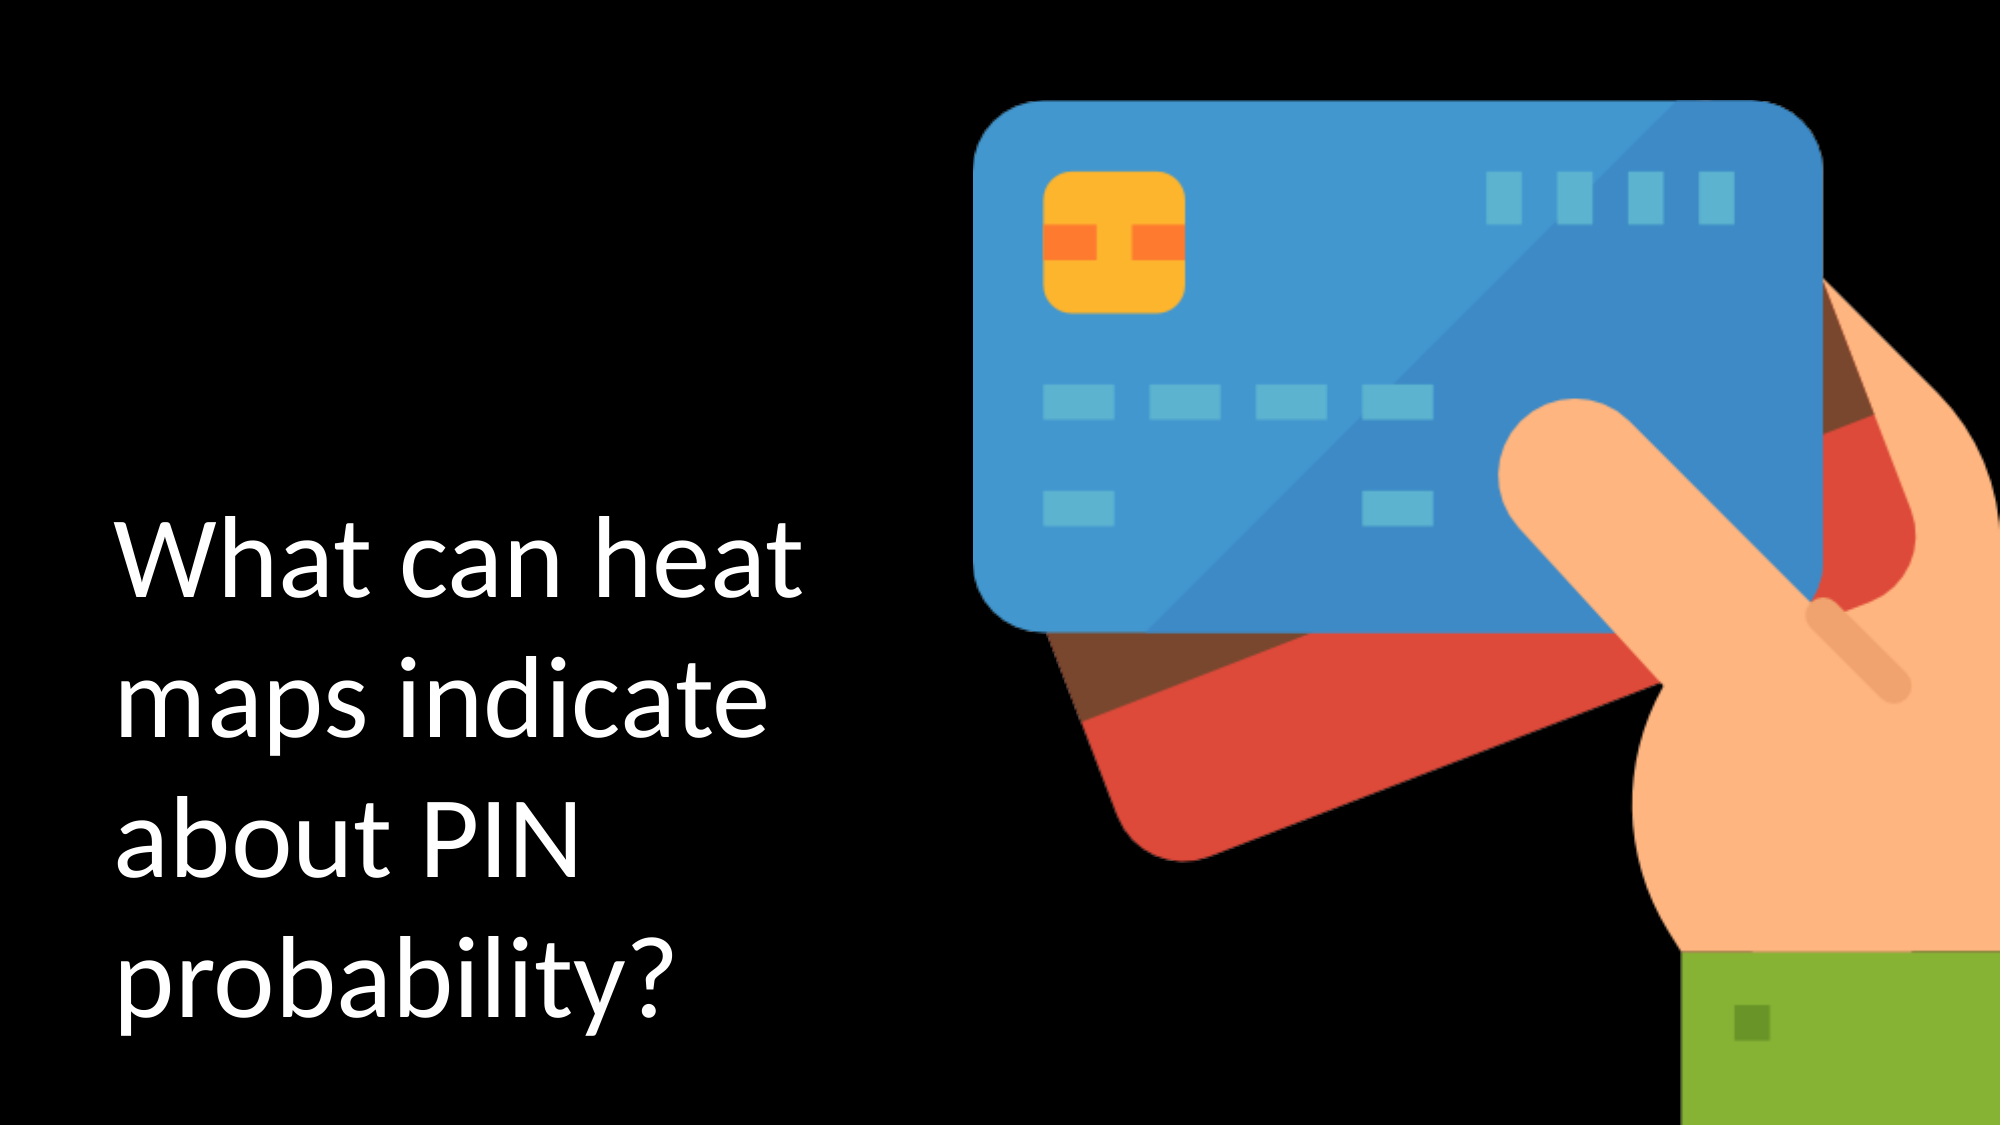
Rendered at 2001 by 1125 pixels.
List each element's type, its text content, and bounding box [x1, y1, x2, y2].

picture [973, 100, 2000, 1125]
text_box What can heat maps indicate about PIN probability? [99, 473, 896, 1049]
